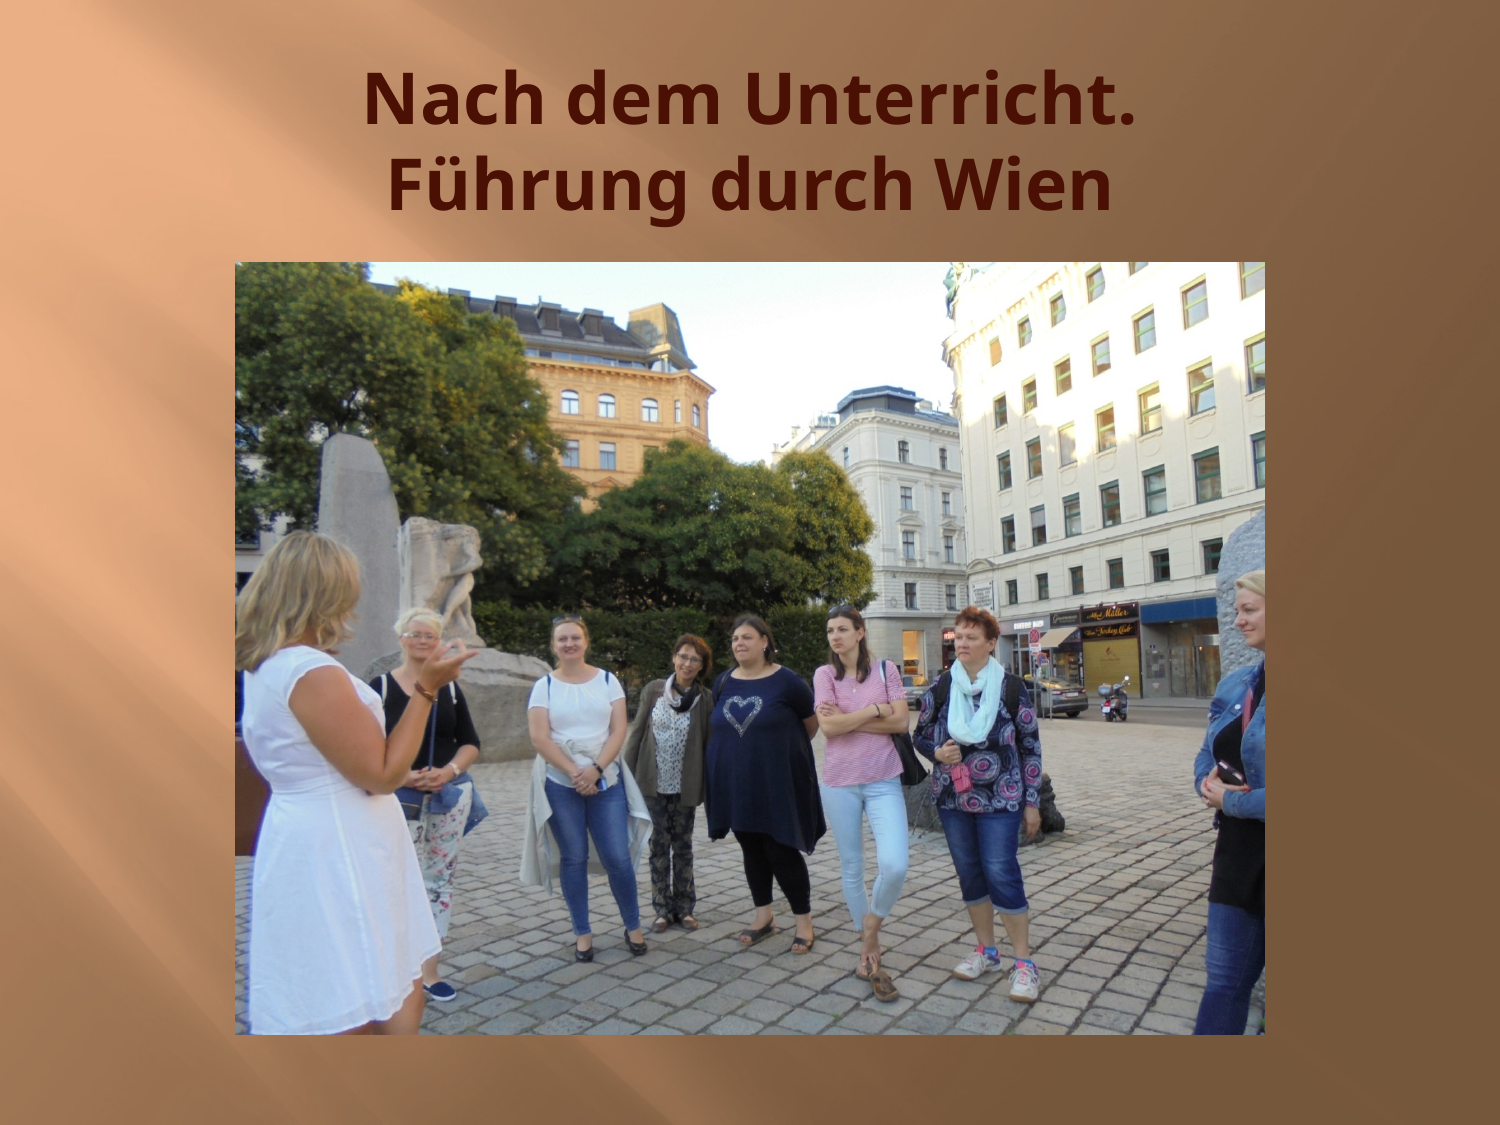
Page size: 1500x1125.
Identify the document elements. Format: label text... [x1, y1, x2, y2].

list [234, 262, 1265, 1036]
title Nach dem Unterricht. Führung durch Wien [75, 45, 1425, 233]
